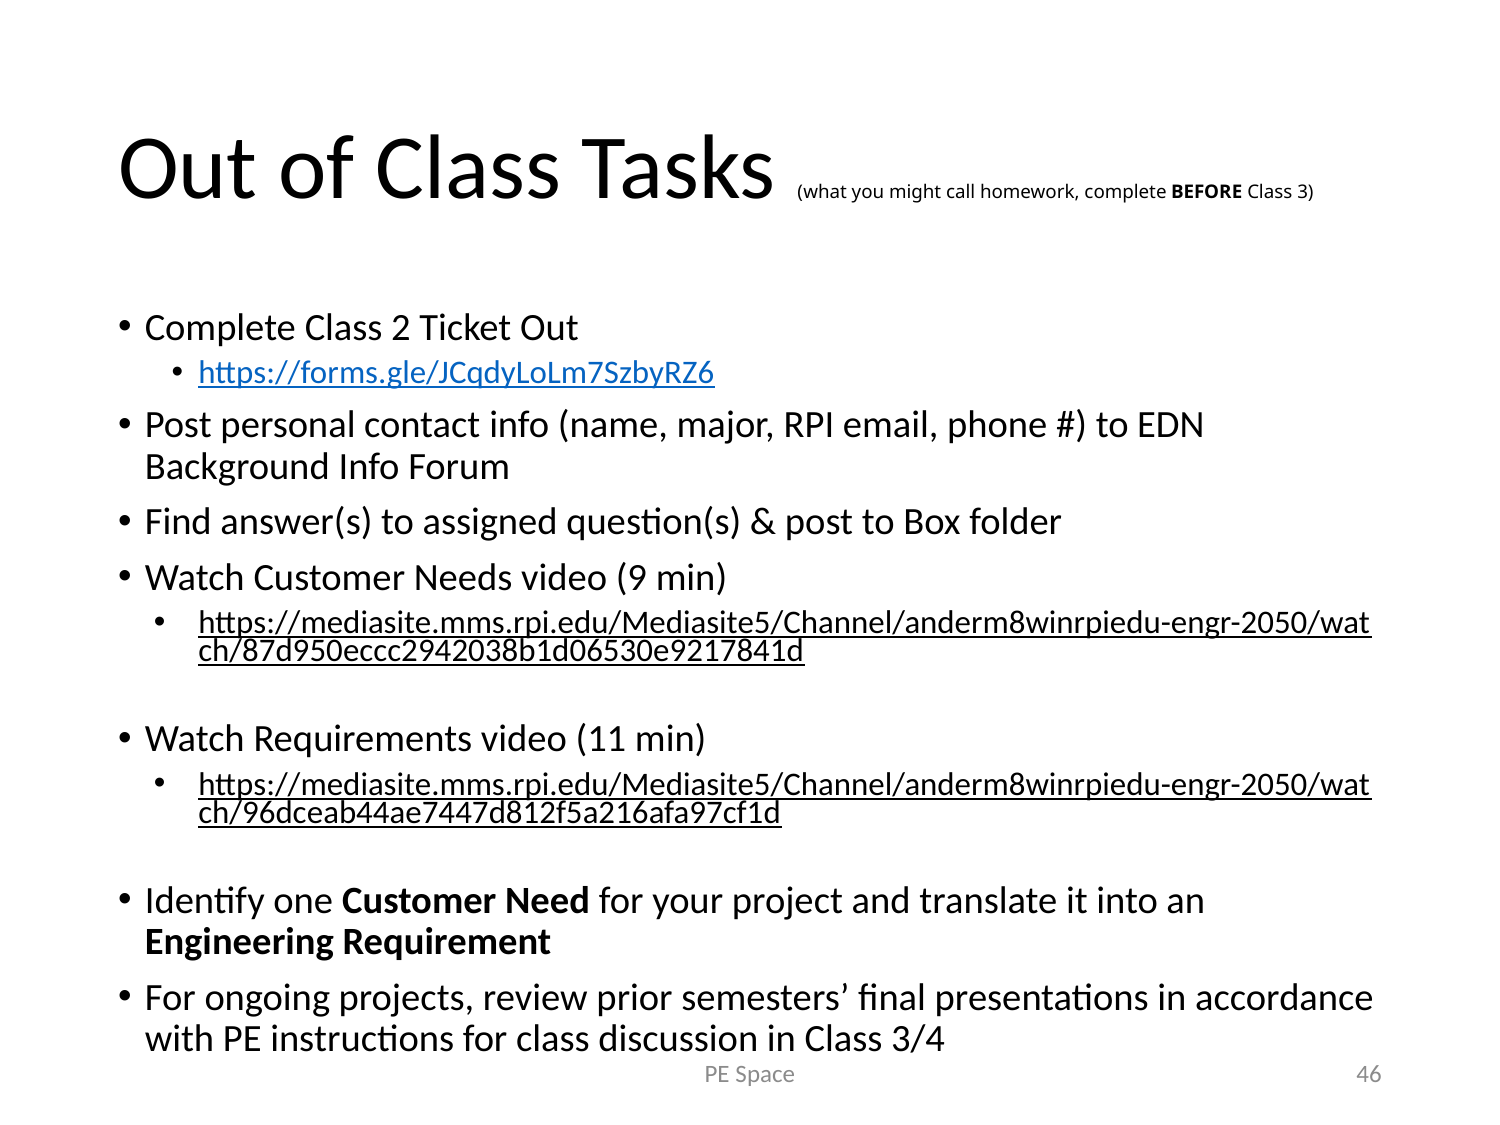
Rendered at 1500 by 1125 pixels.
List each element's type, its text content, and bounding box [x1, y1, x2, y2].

list Complete Class 2 Ticket Out https://forms.gle/JCqdyLoLm7SzbyRZ6 Post personal contact info (name, major, RPI email, phone #) to EDN Background Info Forum Find answer(s) to assigned question(s) & post to Box folder Watch Customer Needs video (9 min) https://mediasite.mms.rpi.edu/Mediasite5/Channel/anderm8winrpiedu-engr-2050/watch/87d950eccc2942038b1d06530e9217841d Watch Requirements video (11 min) https://mediasite.mms.rpi.edu/Mediasite5/Channel/anderm8winrpiedu-engr-2050/watch/96dceab44ae7447d812f5a216afa97cf1d Identify one Customer Need for your project and translate it into an Engineering Requirement For ongoing projects, review prior semesters’ final presentations in accordance with PE instructions for class discussion in Class 3/4 [103, 299, 1397, 1014]
footer PE Space [496, 1042, 1004, 1103]
title Out of Class Tasks (what you might call homework, complete BEFORE Class 3) [103, 59, 1397, 278]
slide_number 46 [1059, 1042, 1397, 1103]
